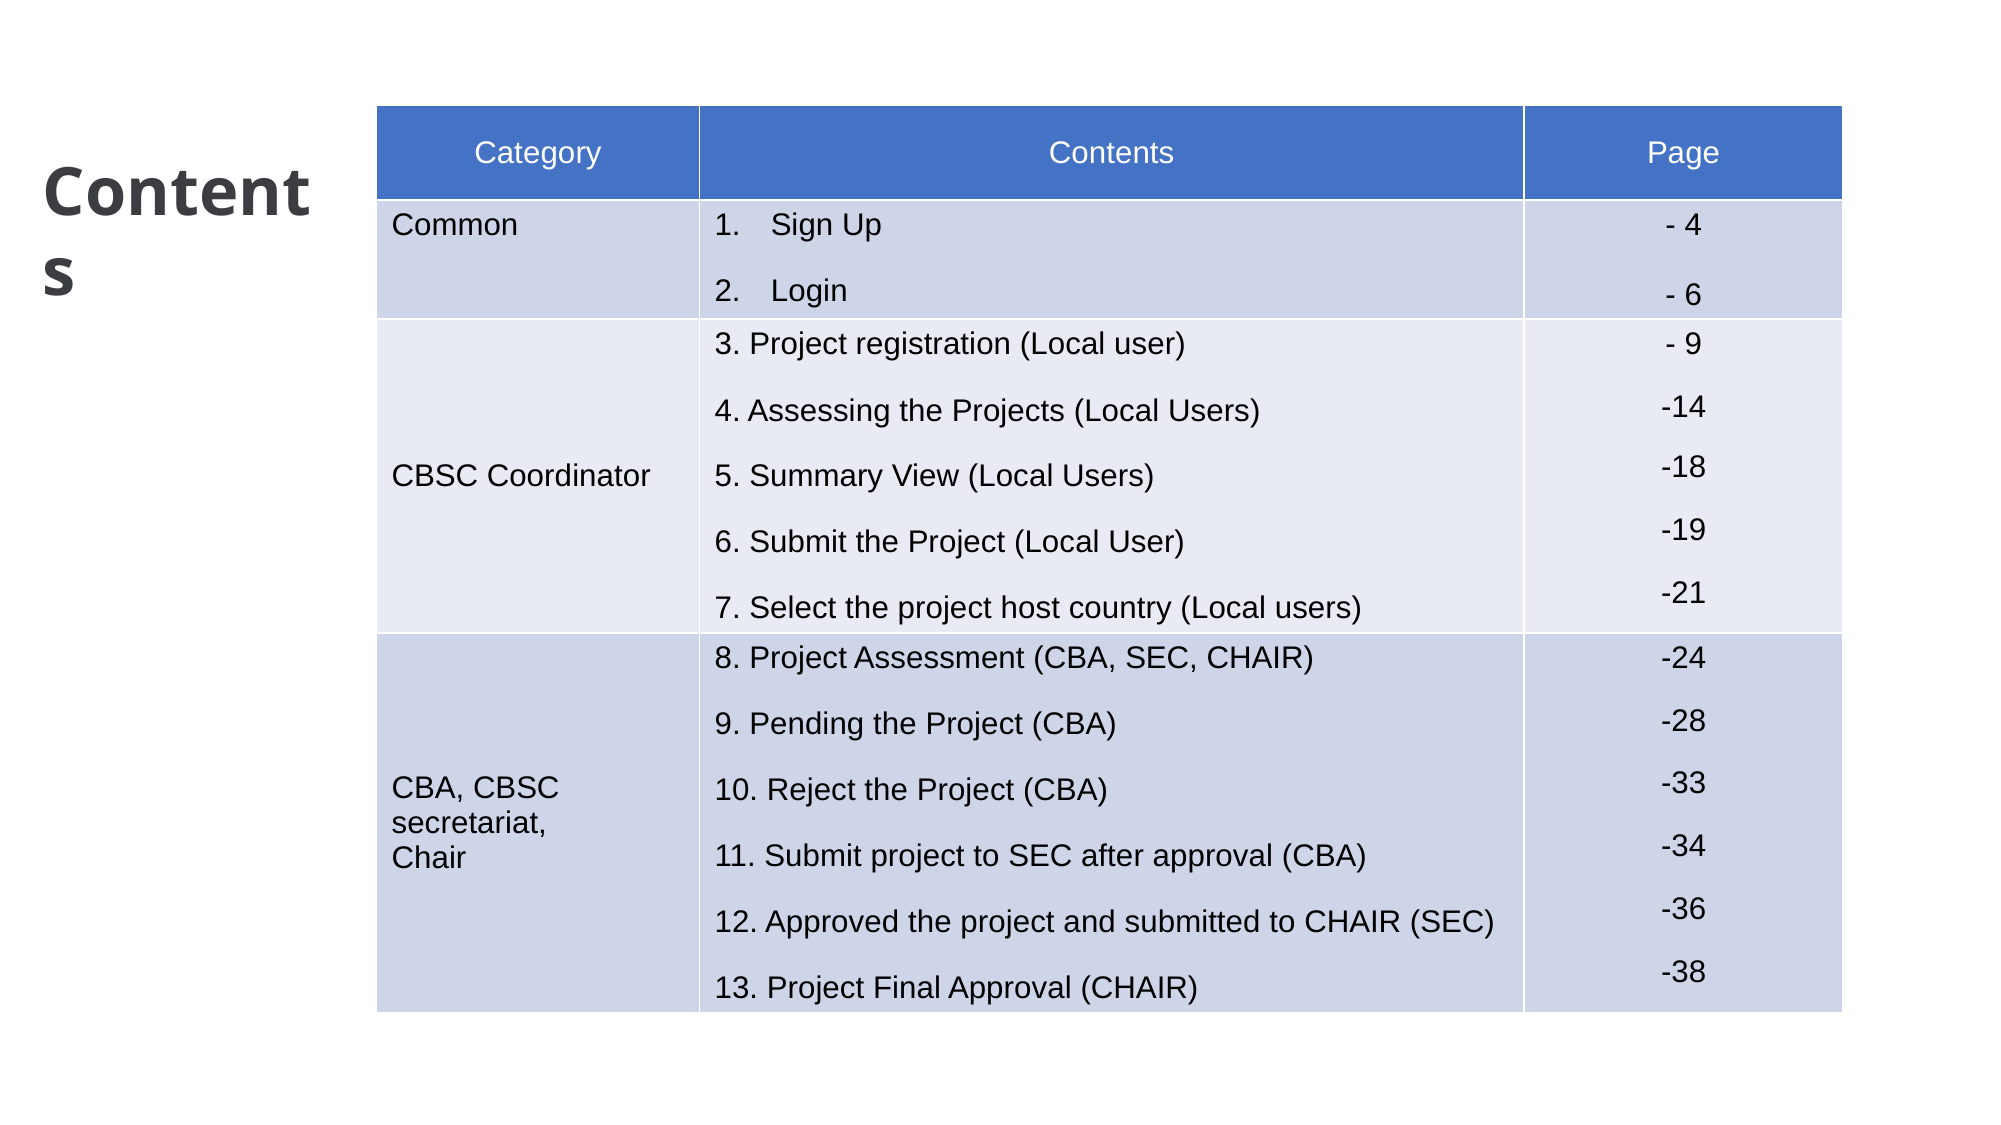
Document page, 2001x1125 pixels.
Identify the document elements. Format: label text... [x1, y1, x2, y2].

table_cell Sign Up Login [700, 201, 1523, 318]
table_cell 8. Project Assessment (CBA, SEC, CHAIR) 9. Pending the Project (CBA) 10. Reject the Project (CBA) 11. Submit project to SEC after approval (CBA) 12. Approved the project and submitted to CHAIR (SEC) 13. Project Final Approval (CHAIR) [700, 634, 1523, 1012]
table_header Contents [700, 106, 1523, 199]
text_box Contents [28, 141, 352, 316]
table_cell CBA, CBSC secretariat, Chair [377, 634, 699, 1012]
table_header Category [377, 106, 699, 199]
table_cell 3. Project registration (Local user) 4. Assessing the Projects (Local Users) 5. Summary View (Local Users) 6. Submit the Project (Local User) 7. Select the project host country (Local users) [700, 320, 1523, 632]
table_header Page [1525, 106, 1842, 199]
table_cell - 9 -14 -18 -19 -21 [1525, 320, 1842, 632]
table_cell - 4 - 6 [1525, 201, 1842, 318]
table_cell -24 -28 -33 -34 -36 -38 [1525, 634, 1842, 1012]
table_cell Common [377, 201, 699, 318]
table_cell CBSC Coordinator [377, 320, 699, 632]
